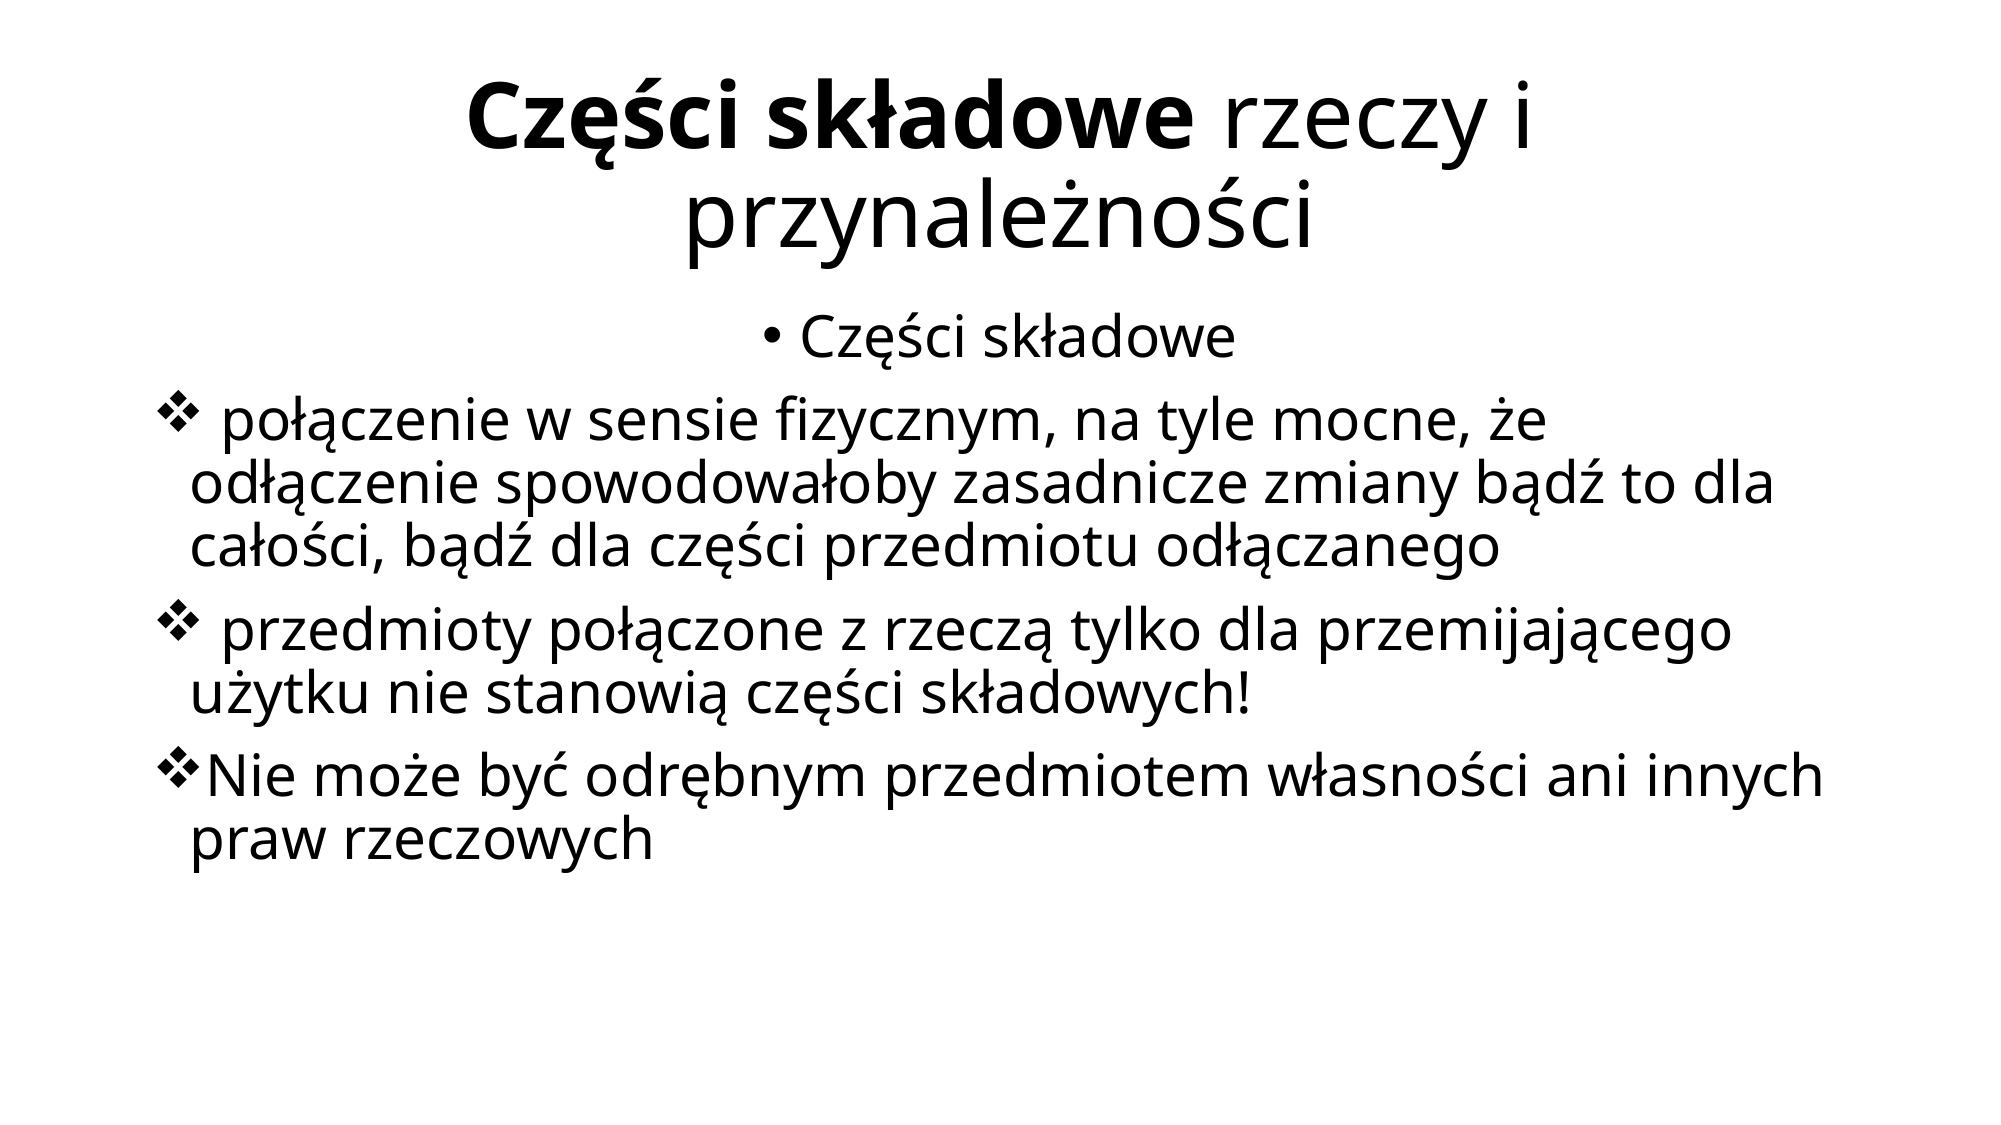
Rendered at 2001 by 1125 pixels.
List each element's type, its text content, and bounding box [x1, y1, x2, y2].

title Części składowe rzeczy i przynależności [137, 59, 1863, 278]
list Części składowe połączenie w sensie fizycznym, na tyle mocne, że odłączenie spowodowałoby zasadnicze zmiany bądź to dla całości, bądź dla części przedmiotu odłączanego przedmioty połączone z rzeczą tylko dla przemijającego użytku nie stanowią części składowych! Nie może być odrębnym przedmiotem własności ani innych praw rzeczowych [137, 299, 1863, 1014]
